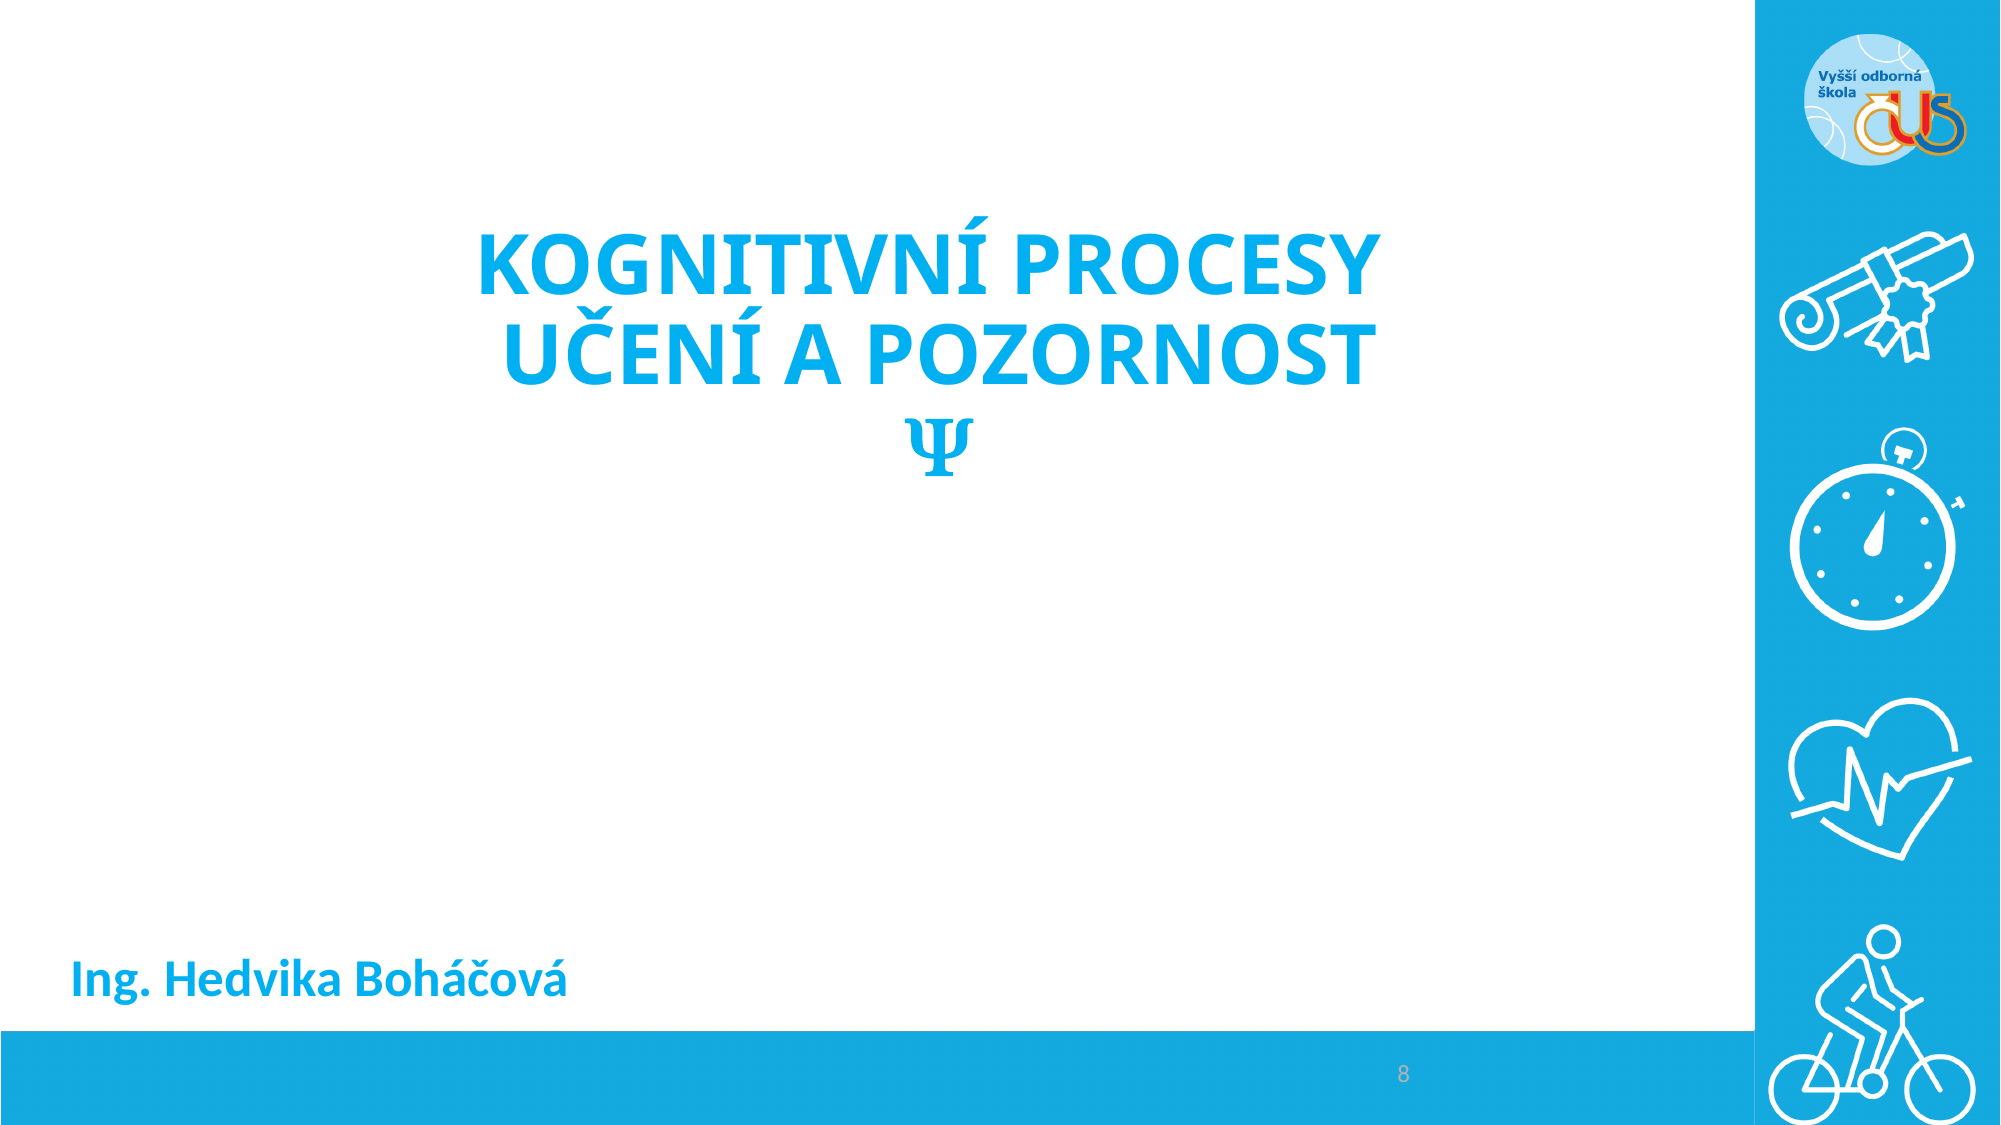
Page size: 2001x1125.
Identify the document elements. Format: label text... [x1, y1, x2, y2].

slide_number 8 [1074, 1042, 1425, 1103]
title KOGNITIVNÍ PROCESY UČENÍ A POZORNOST  [117, 248, 1762, 691]
subtitle Ing. Hedvika Boháčová [55, 943, 621, 1018]
picture [1, 0, 2000, 1125]
